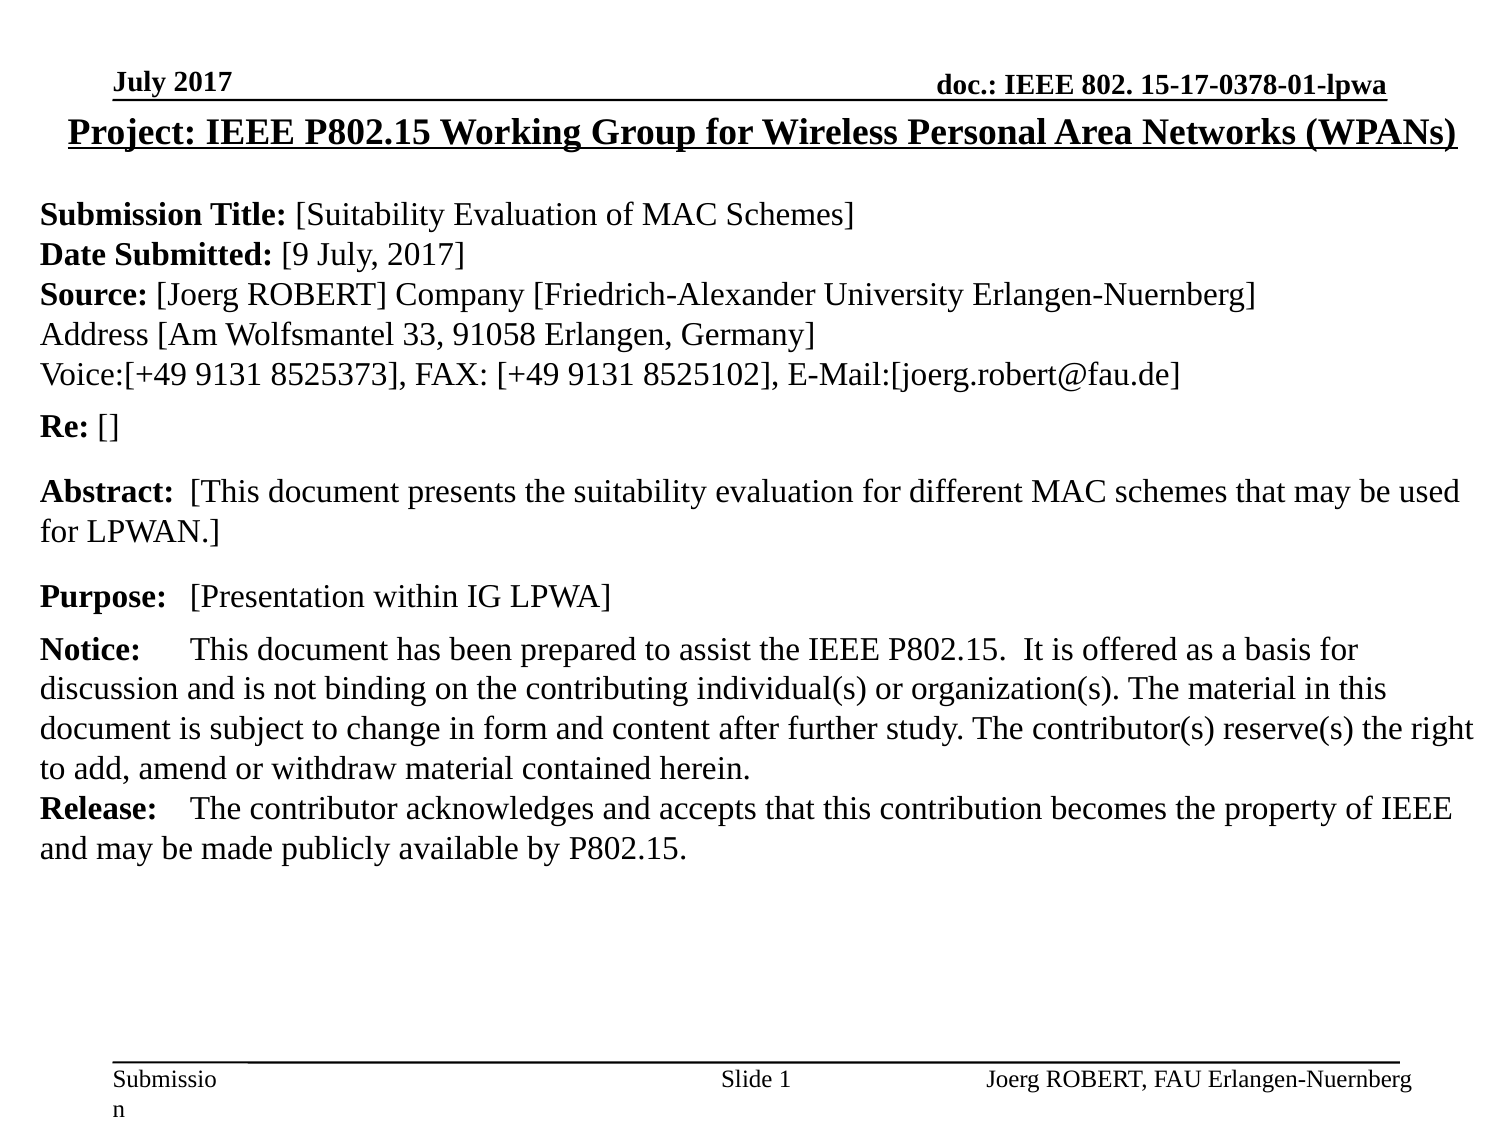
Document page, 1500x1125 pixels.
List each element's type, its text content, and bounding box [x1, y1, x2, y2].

footer Joerg ROBERT, FAU Erlangen-Nuernberg [900, 1062, 1413, 1093]
text_box Project: IEEE P802.15 Working Group for Wireless Personal Area Networks (WPANs) Submission Title: [Suitability Evaluation of MAC Schemes] Date Submitted: [9 July, 2017] Source: [Joerg ROBERT] Company [Friedrich-Alexander University Erlangen-Nuernberg] Address [Am Wolfsmantel 33, 91058 Erlangen, Germany] Voice:[+49 9131 8525373], FAX: [+49 9131 8525102], E-Mail:[joerg.robert@fau.de] Re: [] Abstract: [This document presents the suitability evaluation for different MAC schemes that may be used for LPWAN.] Purpose: [Presentation within IG LPWA] Notice: This document has been prepared to assist the IEEE P802.15. It is offered as a basis for discussion and is not binding on the contributing individual(s) or organization(s). The material in this document is subject to change in form and content after further study. The contributor(s) reserve(s) the right to add, amend or withdraw material contained herein. Release: The contributor acknowledges and accepts that this contribution becomes the property of IEEE and may be made publicly available by P802.15. [24, 99, 1500, 874]
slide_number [112, 62, 375, 98]
slide_number Slide 1 [712, 1062, 800, 1093]
